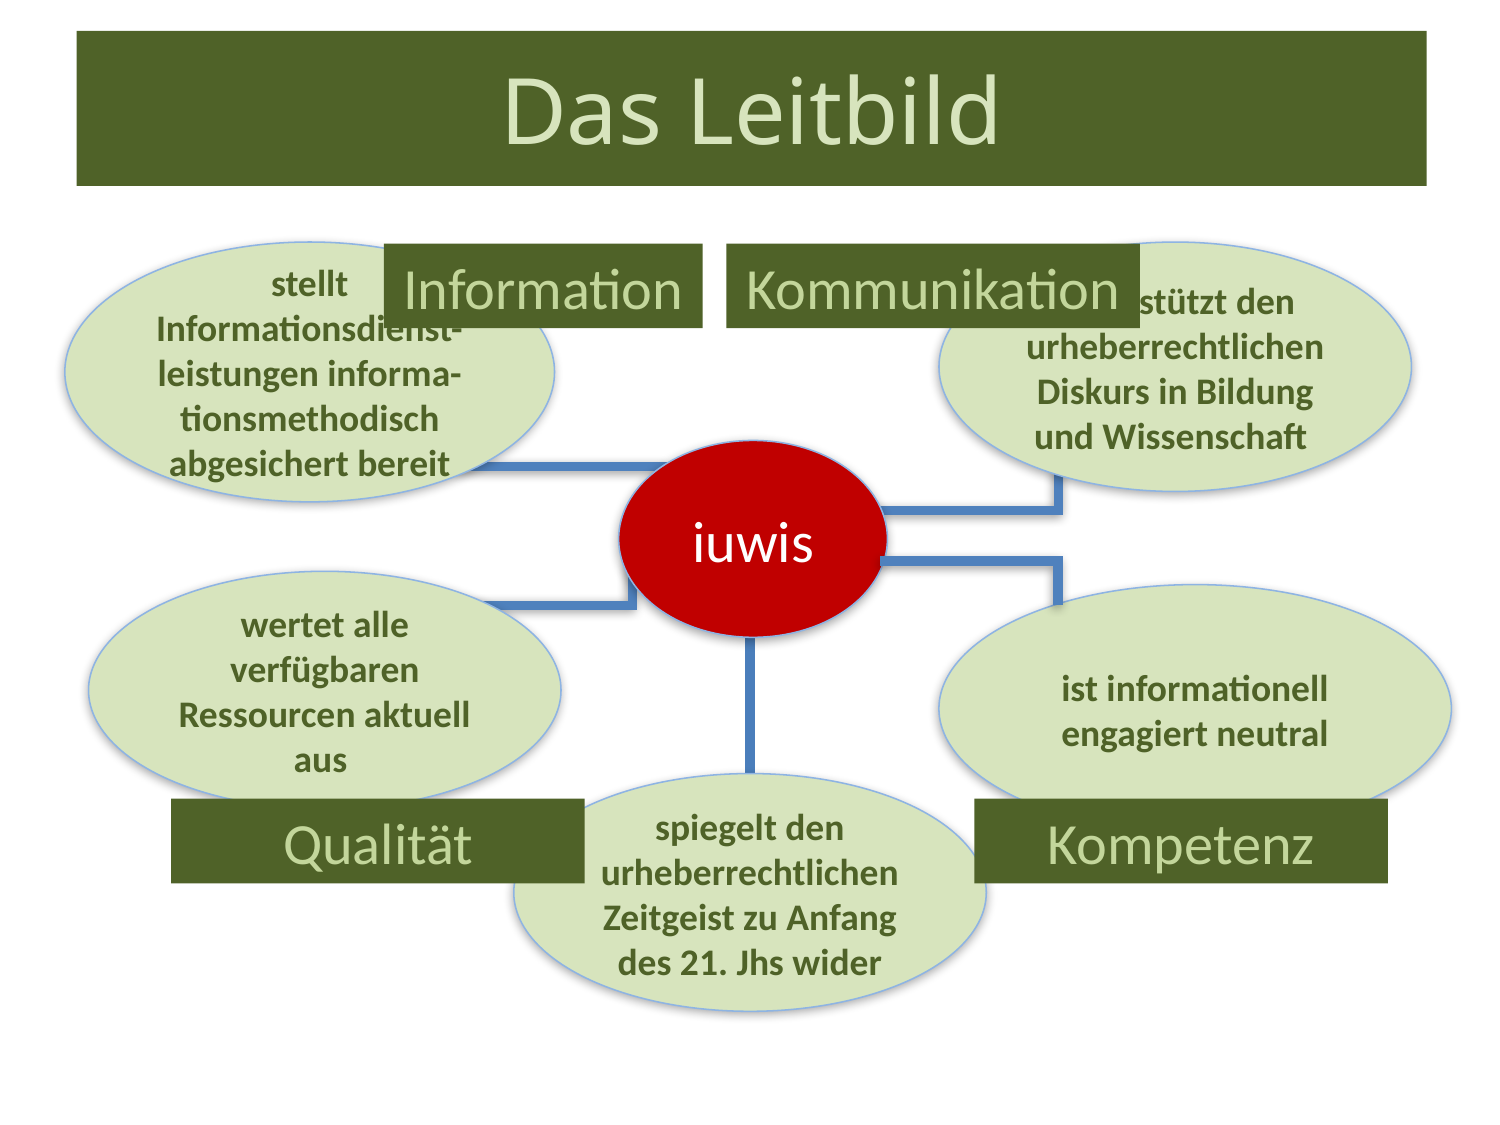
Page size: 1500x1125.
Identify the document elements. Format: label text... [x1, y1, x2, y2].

text_box wertet alle verfügbaren Ressourcen aktuell aus [88, 571, 562, 798]
text_box ist informationell engagiert neutral [938, 584, 1452, 798]
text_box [454, 466, 664, 511]
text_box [879, 560, 1059, 606]
text_box Kommunikation [726, 243, 935, 329]
text_box Information [383, 243, 703, 329]
text_box spiegelt den urheberrechtlichen Zeitgeist zu Anfang des 21. Jhs wider [513, 773, 987, 1012]
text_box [938, 241, 1412, 492]
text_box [849, 466, 1060, 511]
title Das Leitbild [76, 30, 1427, 186]
text_box Kompetenz [974, 798, 1388, 884]
text_box Qualität [171, 798, 585, 884]
text_box iuwis [618, 440, 888, 638]
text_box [454, 560, 633, 606]
text_box stellt Informationsdienst-leistungen informa-tionsmethodisch abgesichert bereit [64, 242, 555, 502]
